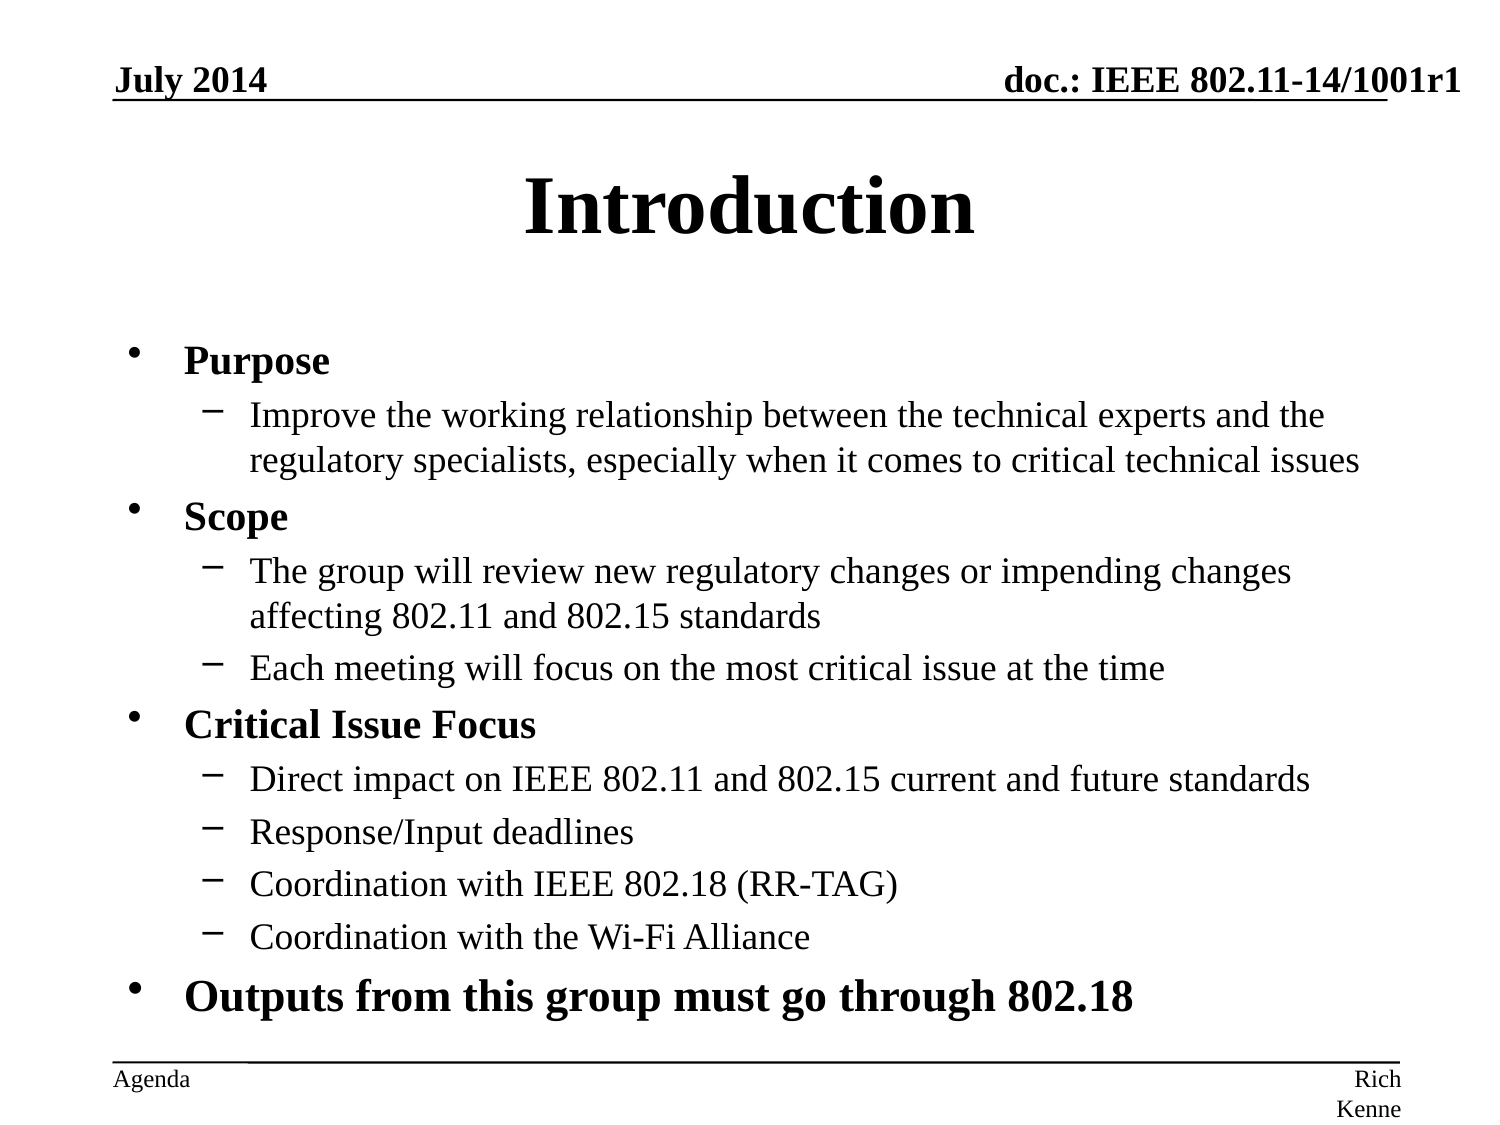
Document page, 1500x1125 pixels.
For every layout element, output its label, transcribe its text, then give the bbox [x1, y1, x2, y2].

footer Rich Kennedy, MediaTek [1324, 1061, 1402, 1093]
title Introduction [112, 112, 1388, 288]
list Purpose Improve the working relationship between the technical experts and the regulatory specialists, especially when it comes to critical technical issues Scope The group will review new regulatory changes or impending changes affecting 802.11 and 802.15 standards Each meeting will focus on the most critical issue at the time Critical Issue Focus Direct impact on IEEE 802.11 and 802.15 current and future standards Response/Input deadlines Coordination with IEEE 802.18 (RR-TAG) Coordination with the Wi-Fi Alliance Outputs from this group must go through 802.18 [112, 324, 1388, 1050]
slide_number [114, 54, 316, 101]
